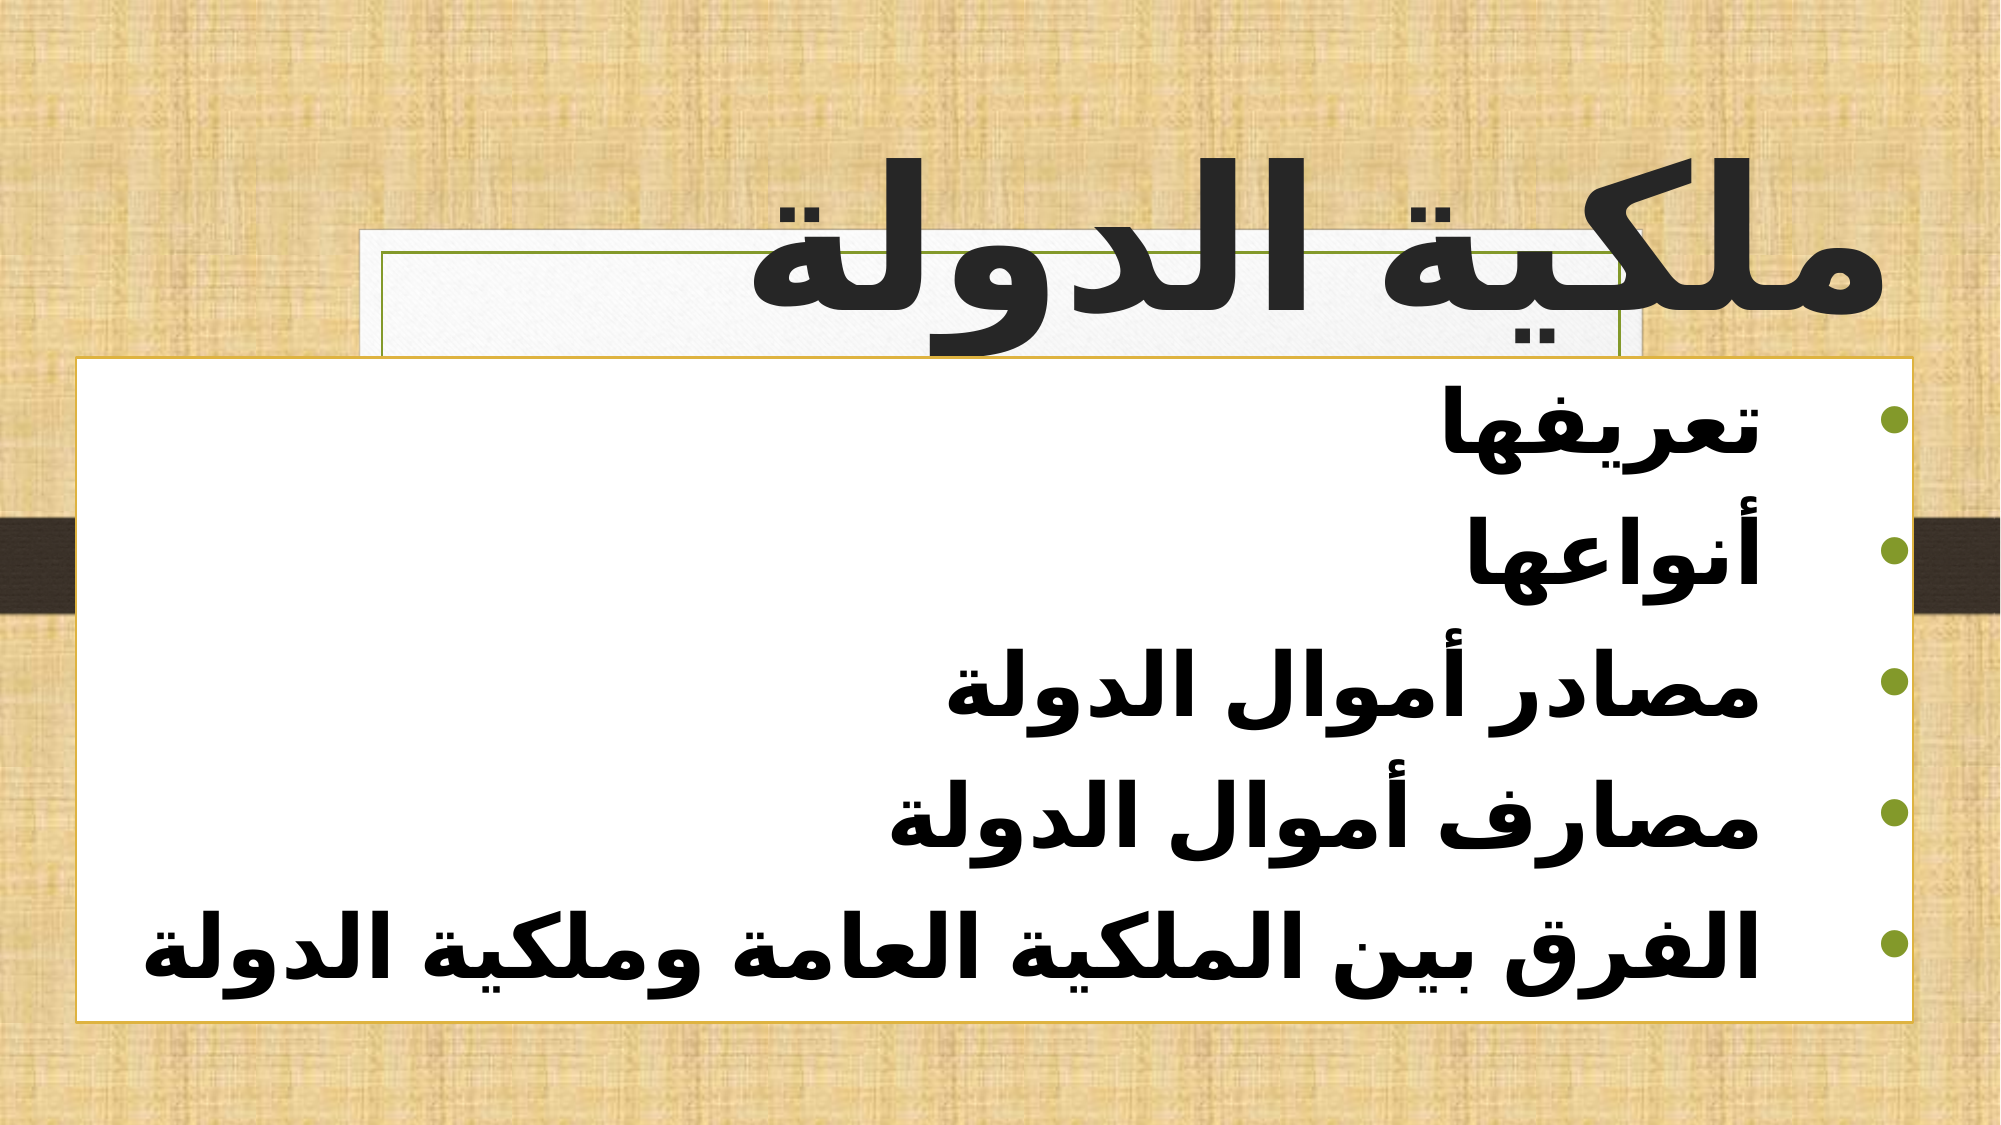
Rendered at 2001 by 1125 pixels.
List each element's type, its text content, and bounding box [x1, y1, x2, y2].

subtitle تعريفها أنواعها مصادر أموال الدولة مصارف أموال الدولة الفرق بين الملكية العامة وملكية الدولة [75, 356, 1914, 1024]
picture [0, 0, 2001, 1125]
title ملكية الدولة [221, 80, 1913, 356]
